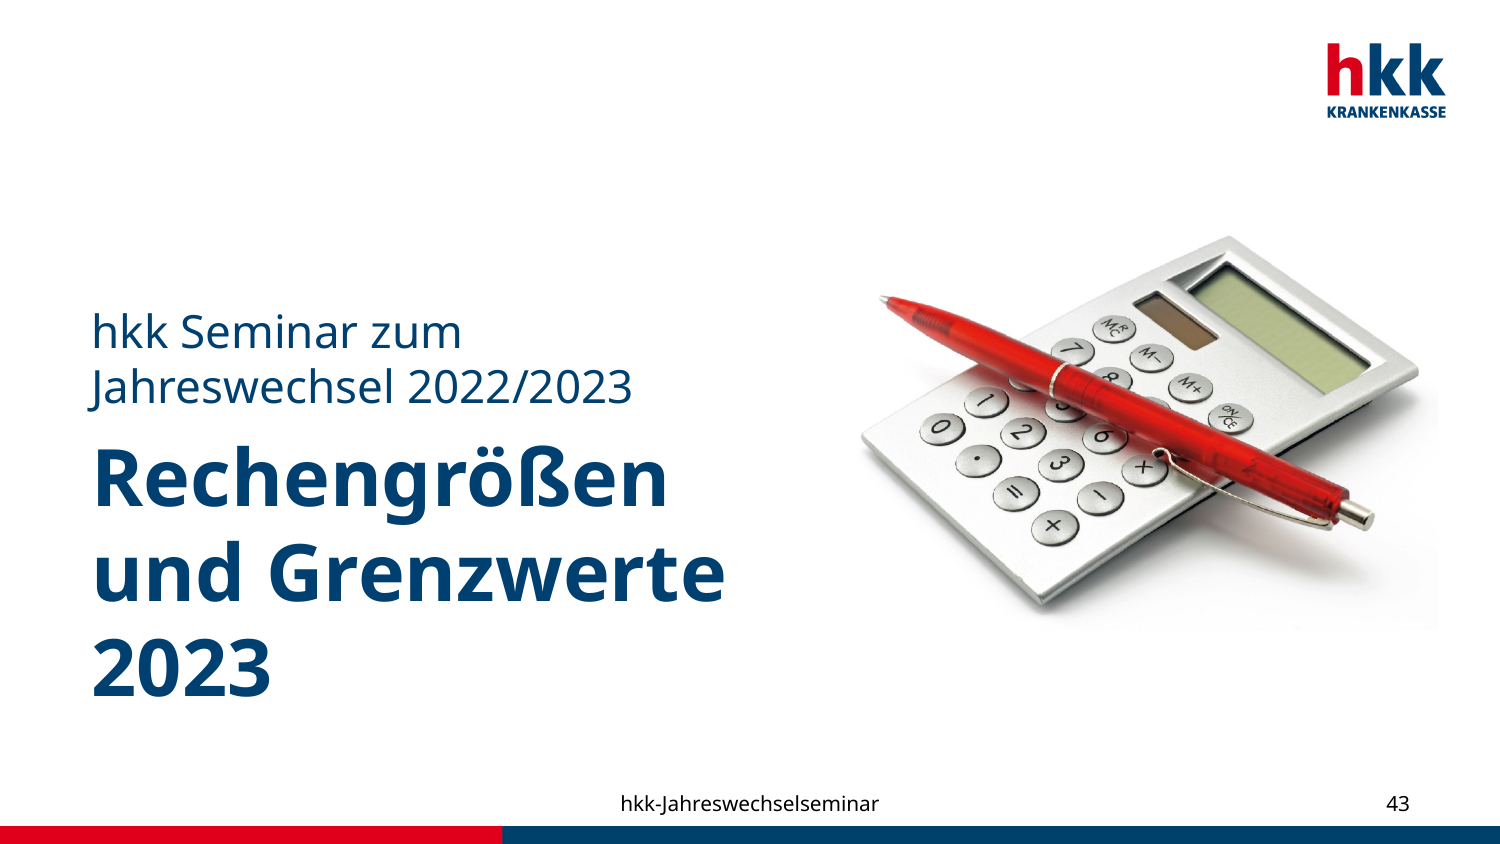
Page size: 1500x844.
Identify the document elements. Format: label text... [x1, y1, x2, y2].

list hkk Seminar zum Jahreswechsel 2022/2023 [76, 235, 821, 420]
footer hkk-Jahreswechselseminar [512, 782, 988, 827]
title Rechengrößen und Grenzwerte 2023 [76, 420, 821, 588]
picture [0, 826, 1500, 844]
picture [1327, 43, 1446, 118]
slide_number 43 [1074, 782, 1425, 827]
picture [826, 176, 1497, 680]
